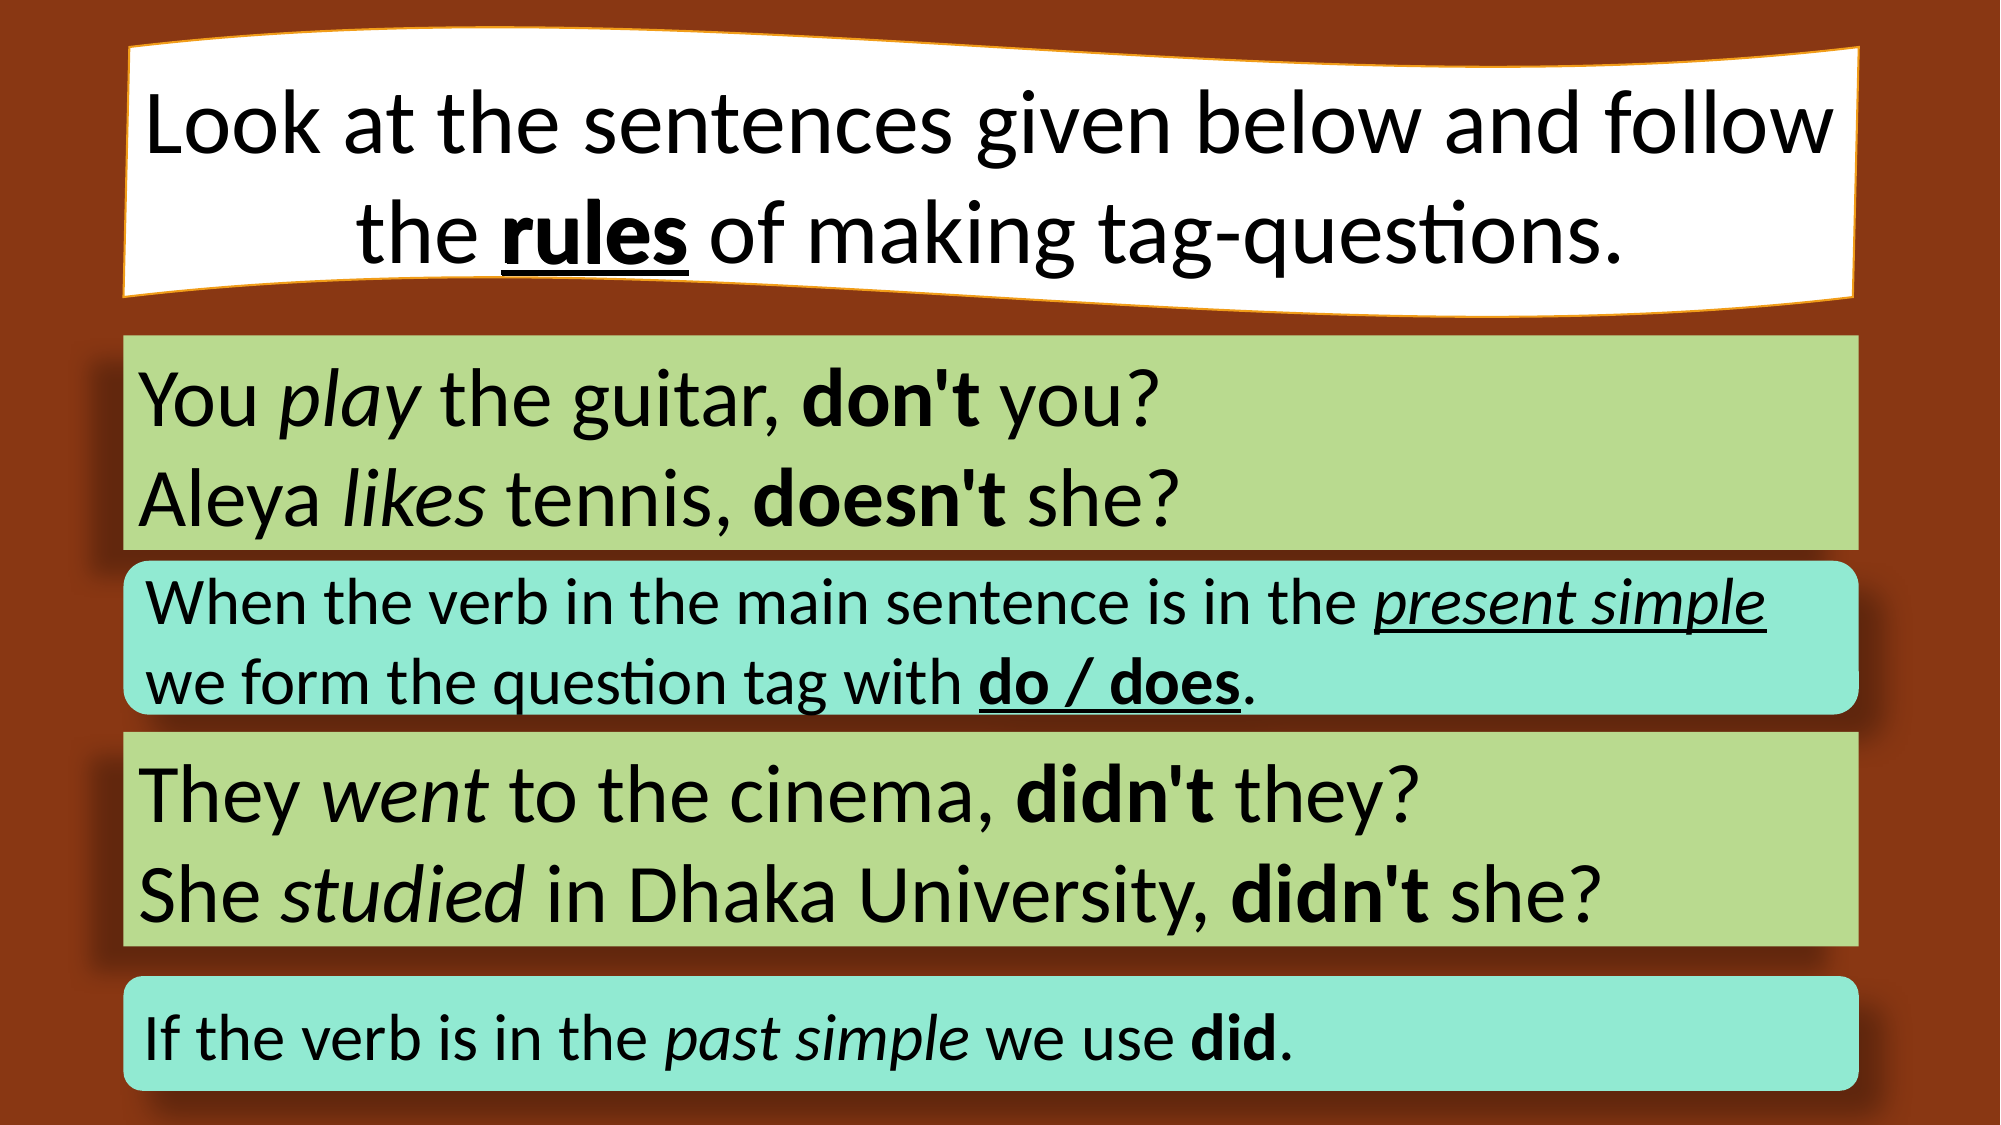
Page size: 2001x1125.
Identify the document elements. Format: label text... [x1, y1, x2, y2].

text_box They went to the cinema, didn't they? She studied in Dhaka University, didn't she? [123, 731, 1859, 947]
text_box When the verb in the main sentence is in the present simple we form the question tag with do / does. [122, 559, 1860, 716]
text_box Look at the sentences given below and follow the rules of making tag-questions. [122, 26, 1860, 318]
text_box You play the guitar, don't you? Aleya likes tennis, doesn't she? [123, 335, 1859, 550]
text_box rules [487, 165, 712, 290]
text_box If the verb is in the past simple we use did. [122, 975, 1860, 1092]
